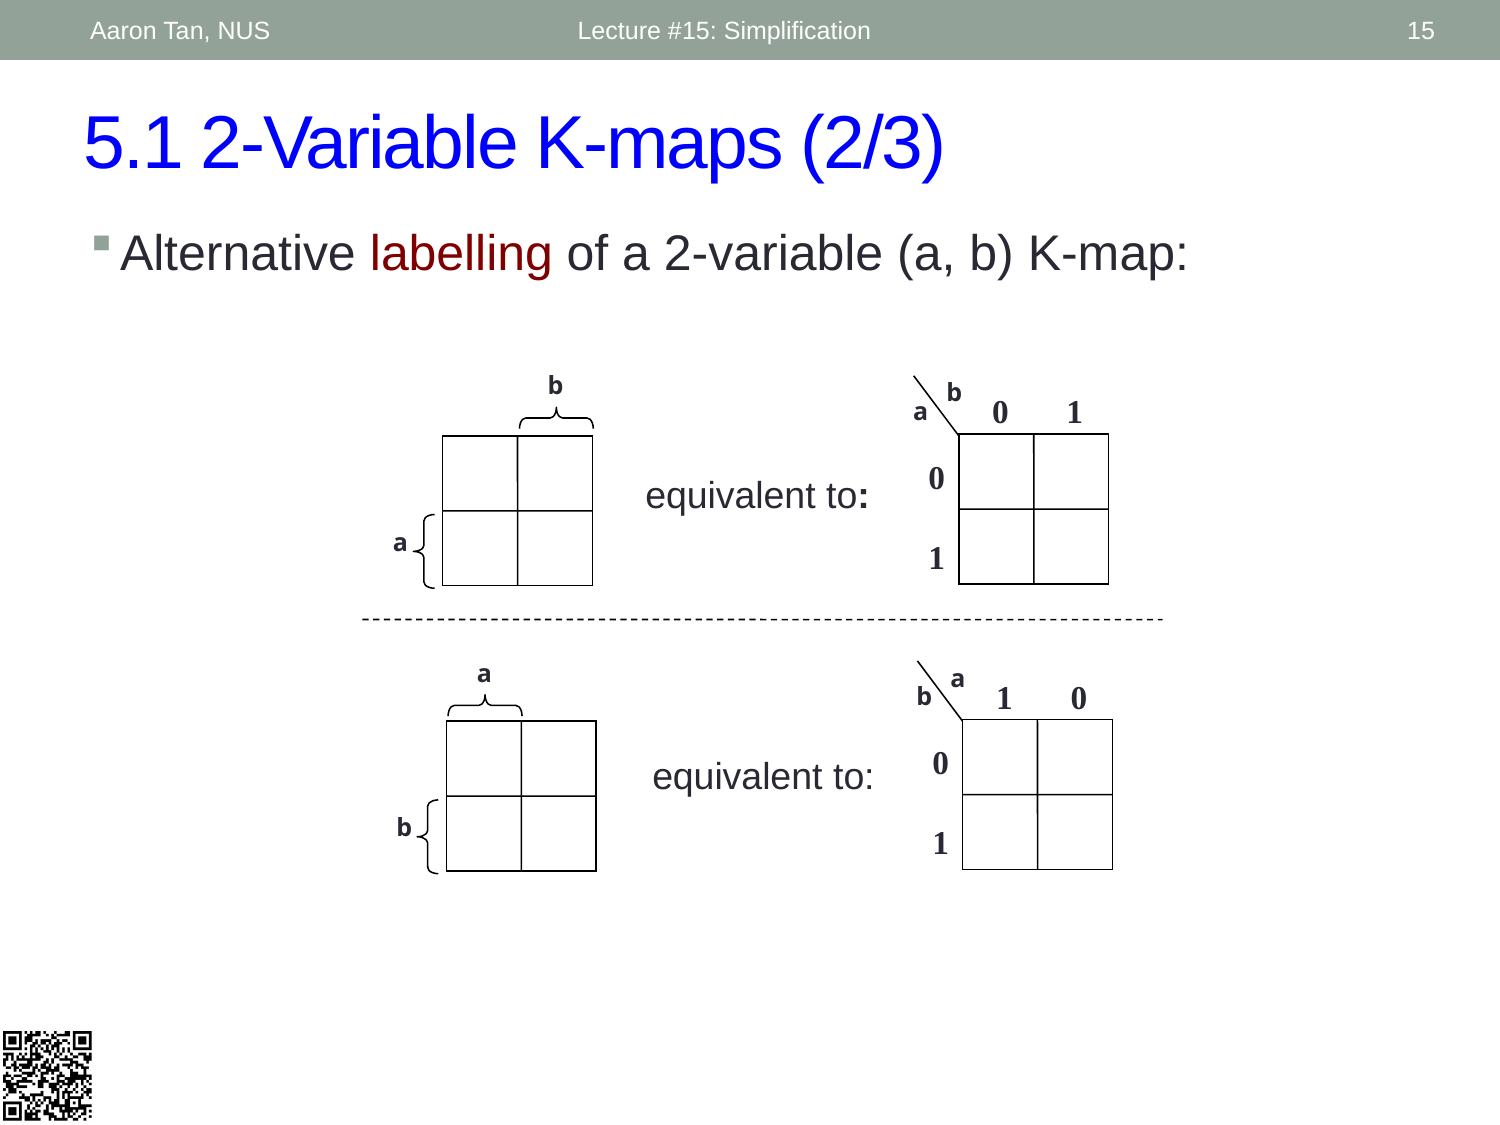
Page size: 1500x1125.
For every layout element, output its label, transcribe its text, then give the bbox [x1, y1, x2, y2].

title 5.1 2-Variable K-maps (2/3) [68, 86, 1429, 192]
footer Lecture #15: Simplification [562, 3, 1238, 57]
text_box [362, 362, 1163, 874]
slide_number 15 [1308, 3, 1450, 57]
picture [0, 1028, 95, 1124]
text_box Alternative labelling of a 2-variable (a, b) K-map: [74, 212, 1425, 309]
slide_number Aaron Tan, NUS [75, 3, 550, 57]
